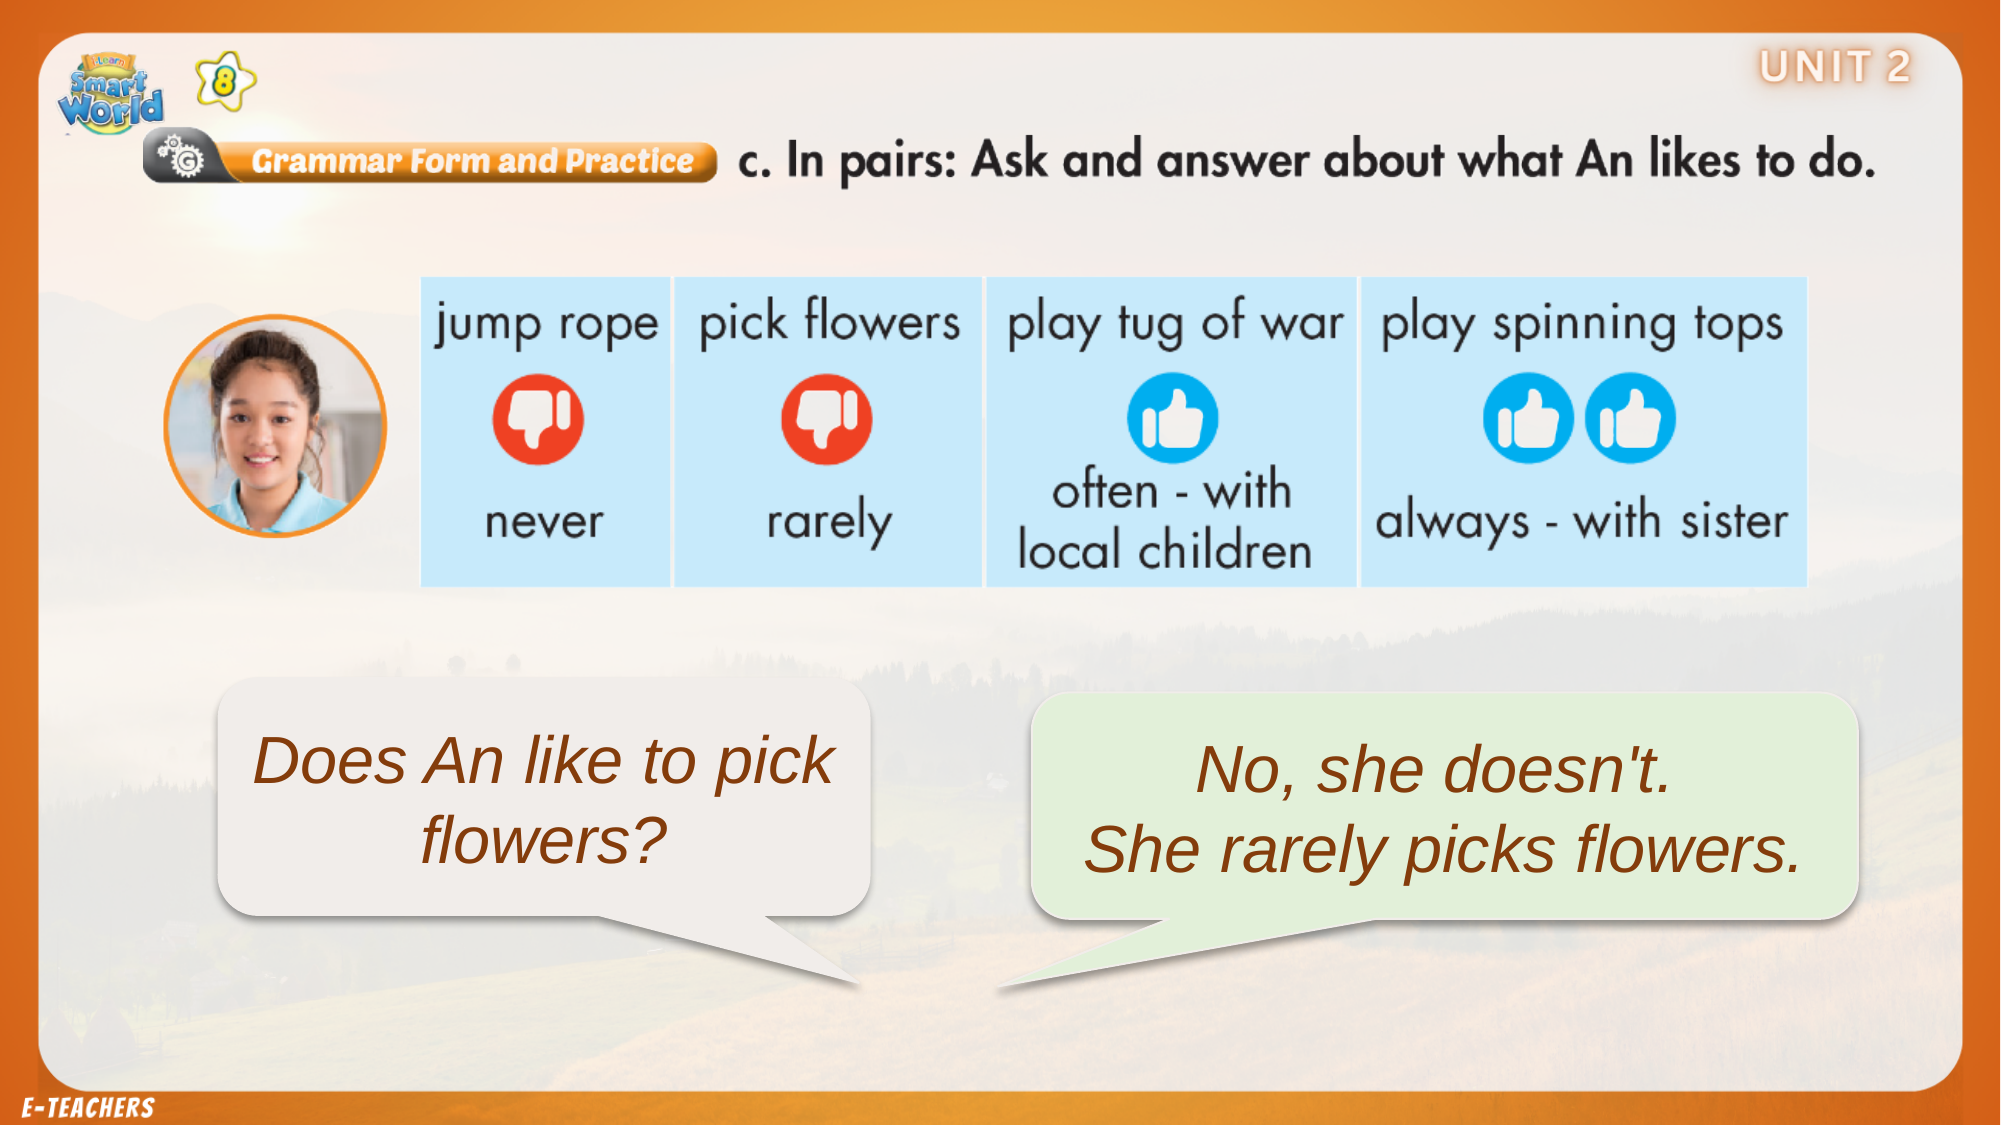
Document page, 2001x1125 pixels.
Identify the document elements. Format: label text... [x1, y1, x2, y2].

picture [0, 0, 2001, 1125]
text_box No, she doesn't. She rarely picks flowers. [997, 691, 1859, 988]
text_box Does An like to pick flowers? [217, 677, 871, 984]
